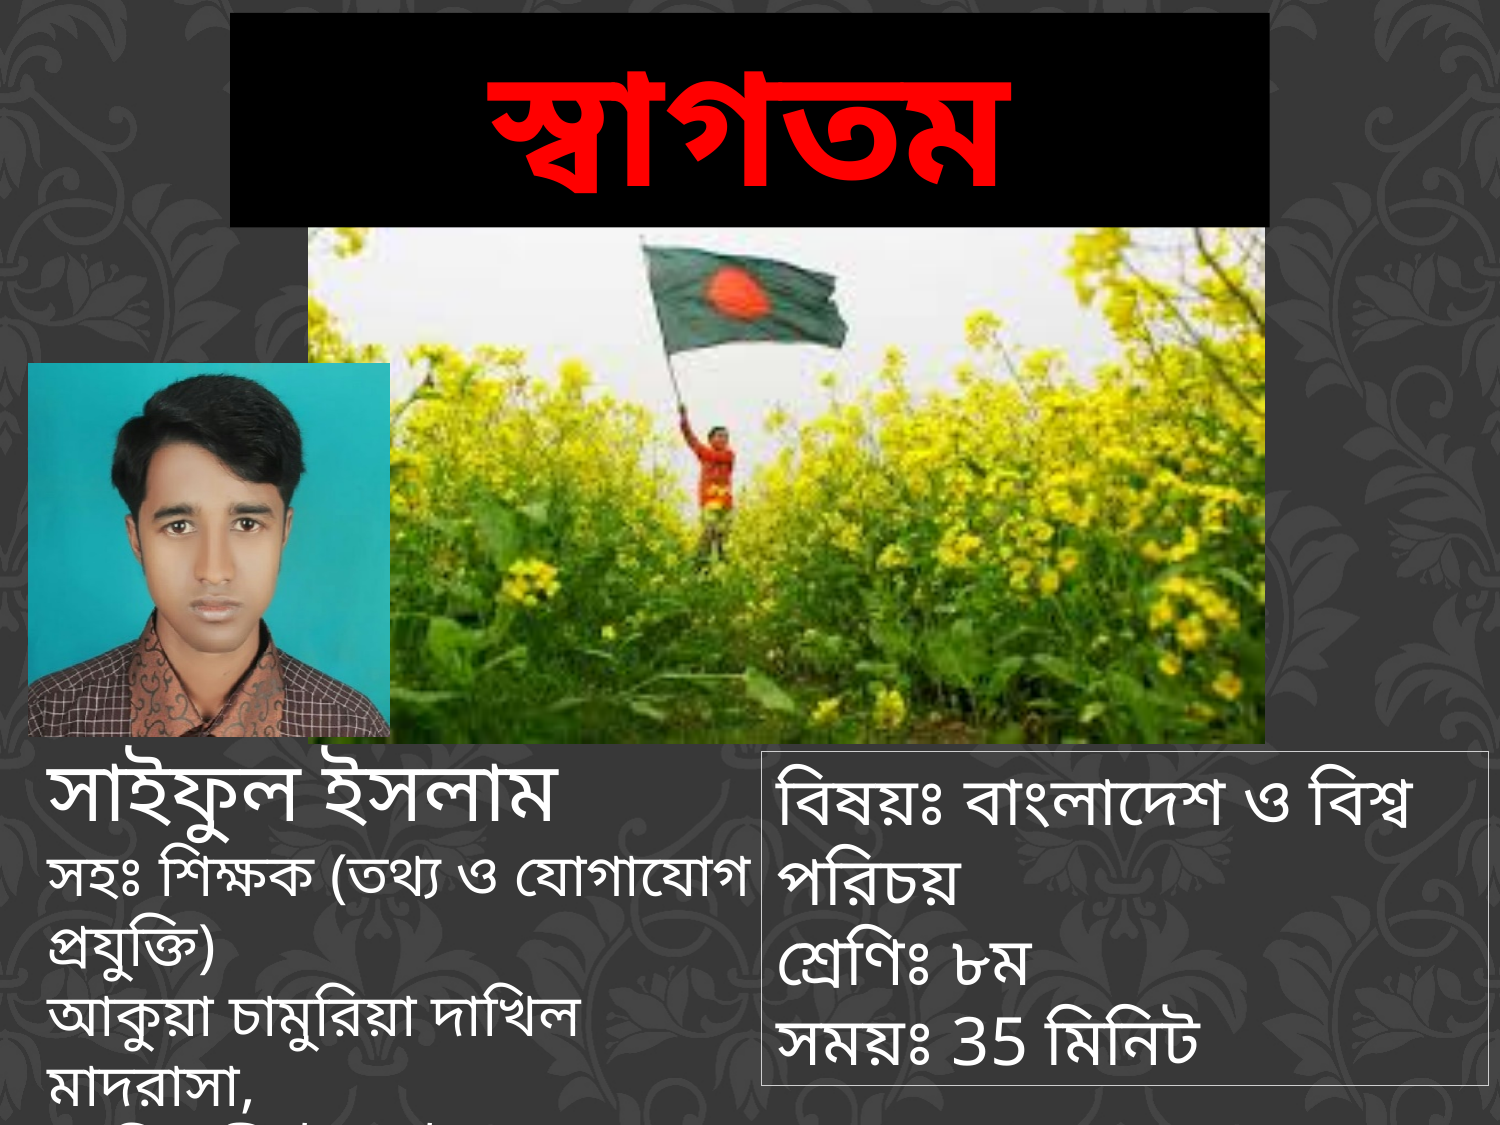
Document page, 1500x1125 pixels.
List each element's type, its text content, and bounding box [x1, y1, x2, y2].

text_box সাইফুল ইসলাম সহঃ শিক্ষক (তথ্য ও যোগাযোগ প্রযুক্তি) আকুয়া চামুরিয়া দাখিল মাদরাসা, কালিহাতী, টাংগাইল। [33, 749, 798, 1125]
text_box স্বাগতম [230, 12, 1270, 228]
picture [28, 126, 1265, 744]
text_box বিষয়ঃ বাংলাদেশ ও বিশ্ব পরিচয় শ্রেণিঃ ৮ম সময়ঃ 35 মিনিট [761, 751, 1489, 1086]
